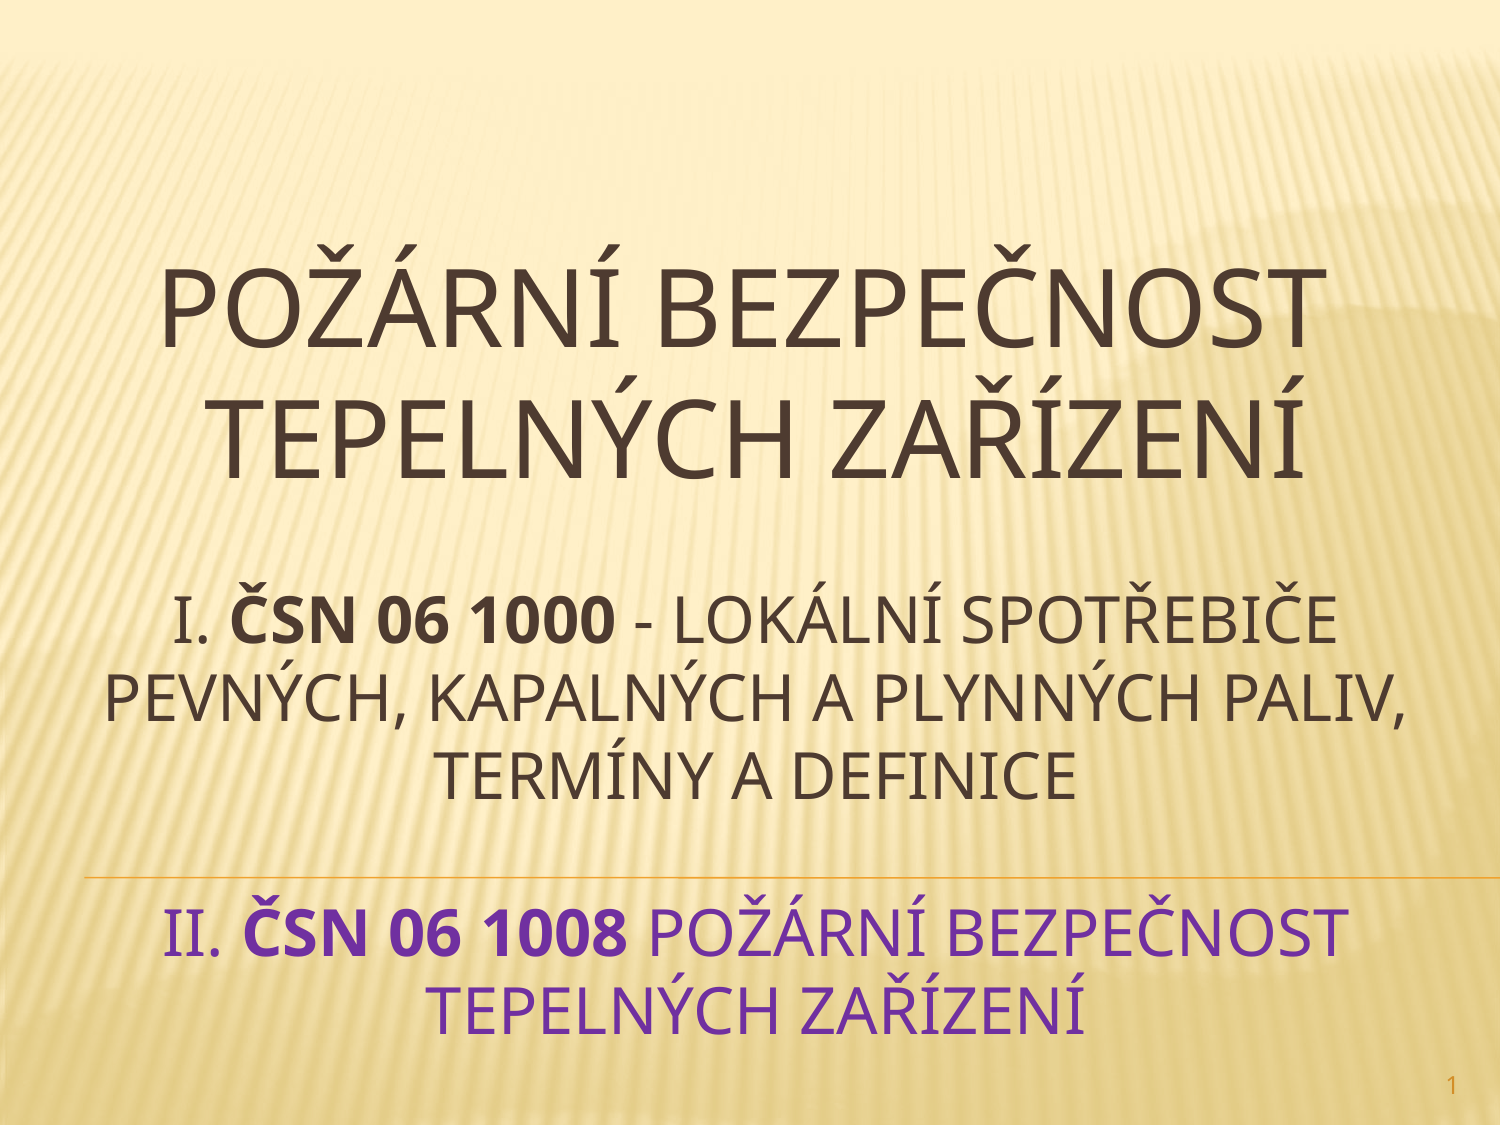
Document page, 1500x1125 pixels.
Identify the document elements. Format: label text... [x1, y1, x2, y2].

title Požární bezpečnost tepelných zařízení I. ČSN 06 1000 - Lokální spotřebiče pevných, kapalných a plynných paliv, termíny a definice II. ČSN 06 1008 požární bezpečnost tepelných zařízení [62, 231, 1450, 1071]
slide_number 1 [1350, 1061, 1475, 1103]
